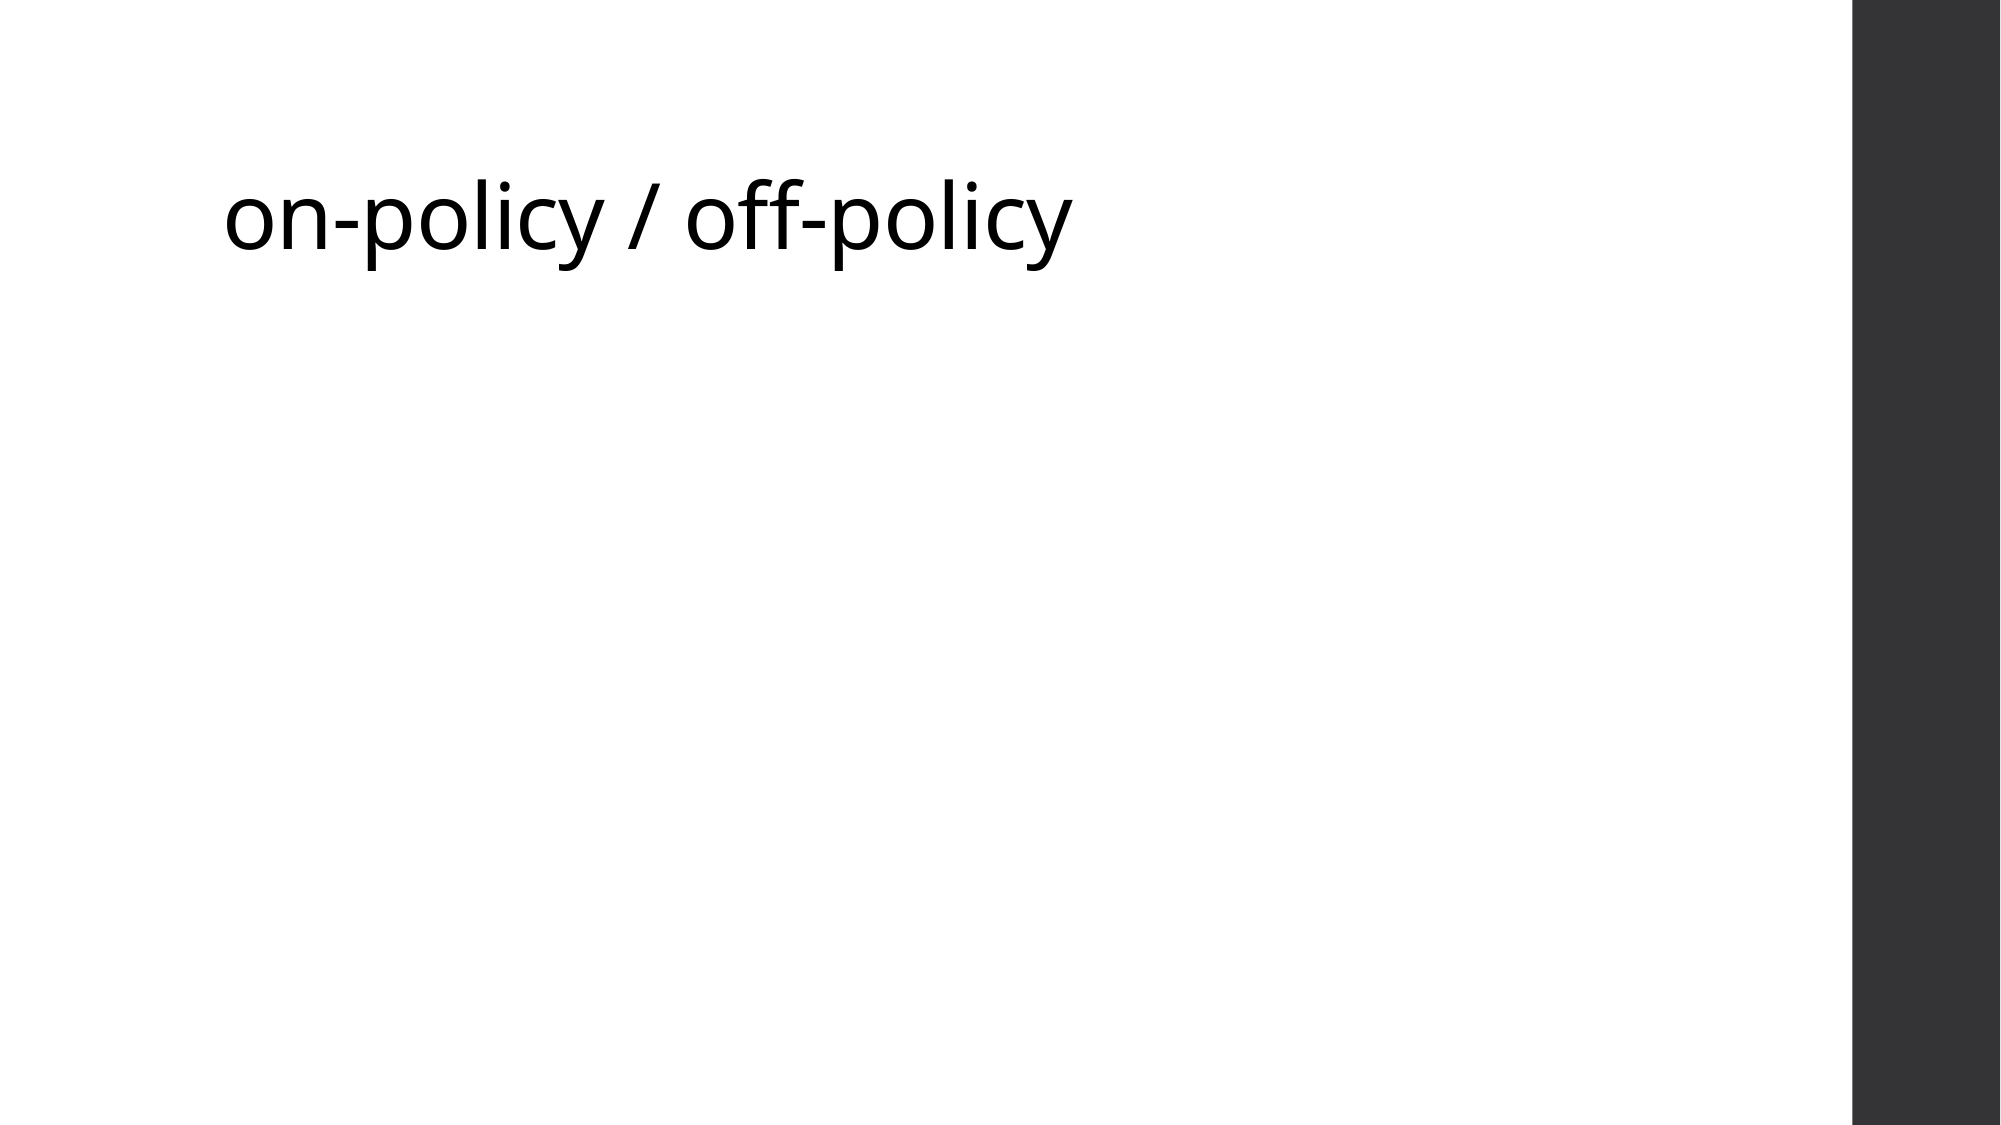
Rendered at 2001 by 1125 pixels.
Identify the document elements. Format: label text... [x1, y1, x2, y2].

title on-policy / off-policy [206, 60, 1797, 278]
